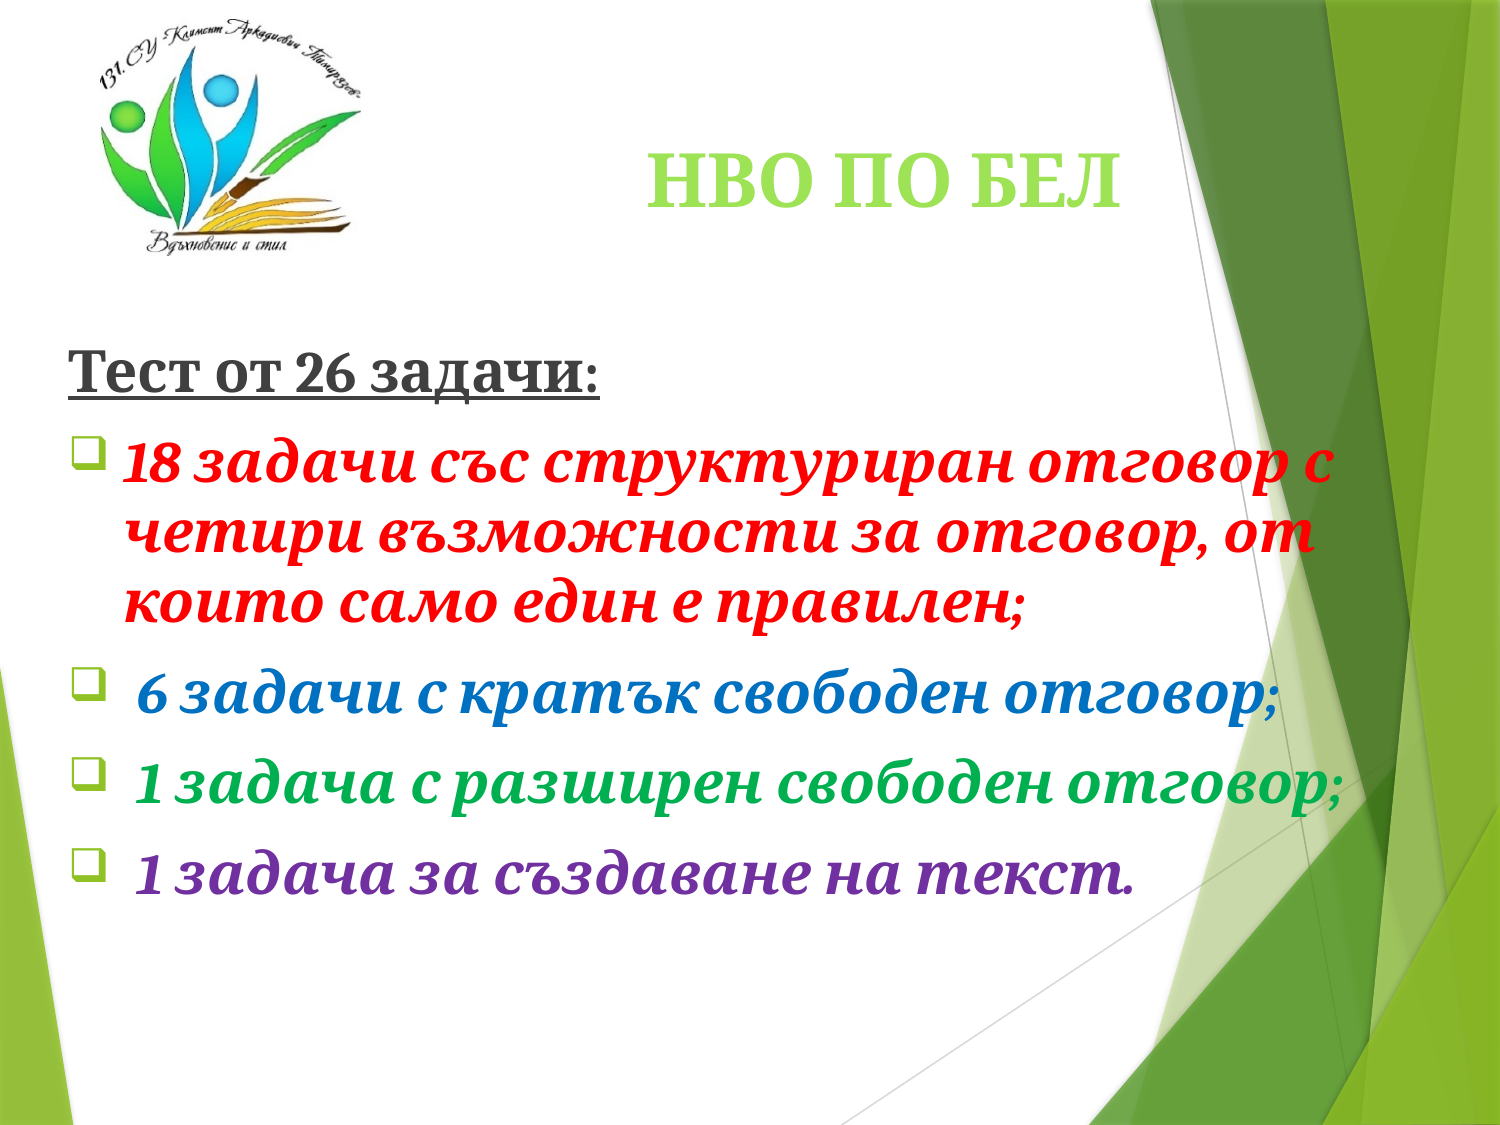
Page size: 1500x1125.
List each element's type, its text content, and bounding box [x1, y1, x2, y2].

title НВО ПО БЕЛ [365, 125, 1456, 242]
picture [99, 18, 361, 256]
list Тест от 26 задачи: 18 задачи със структуриран отговор с четири възможности за отговор, от които само един е правилен; 6 задачи с кратък свободен отговор; 1 задача с разширен свободен отговор; 1 задача за създаване на текст. [53, 326, 1486, 1125]
